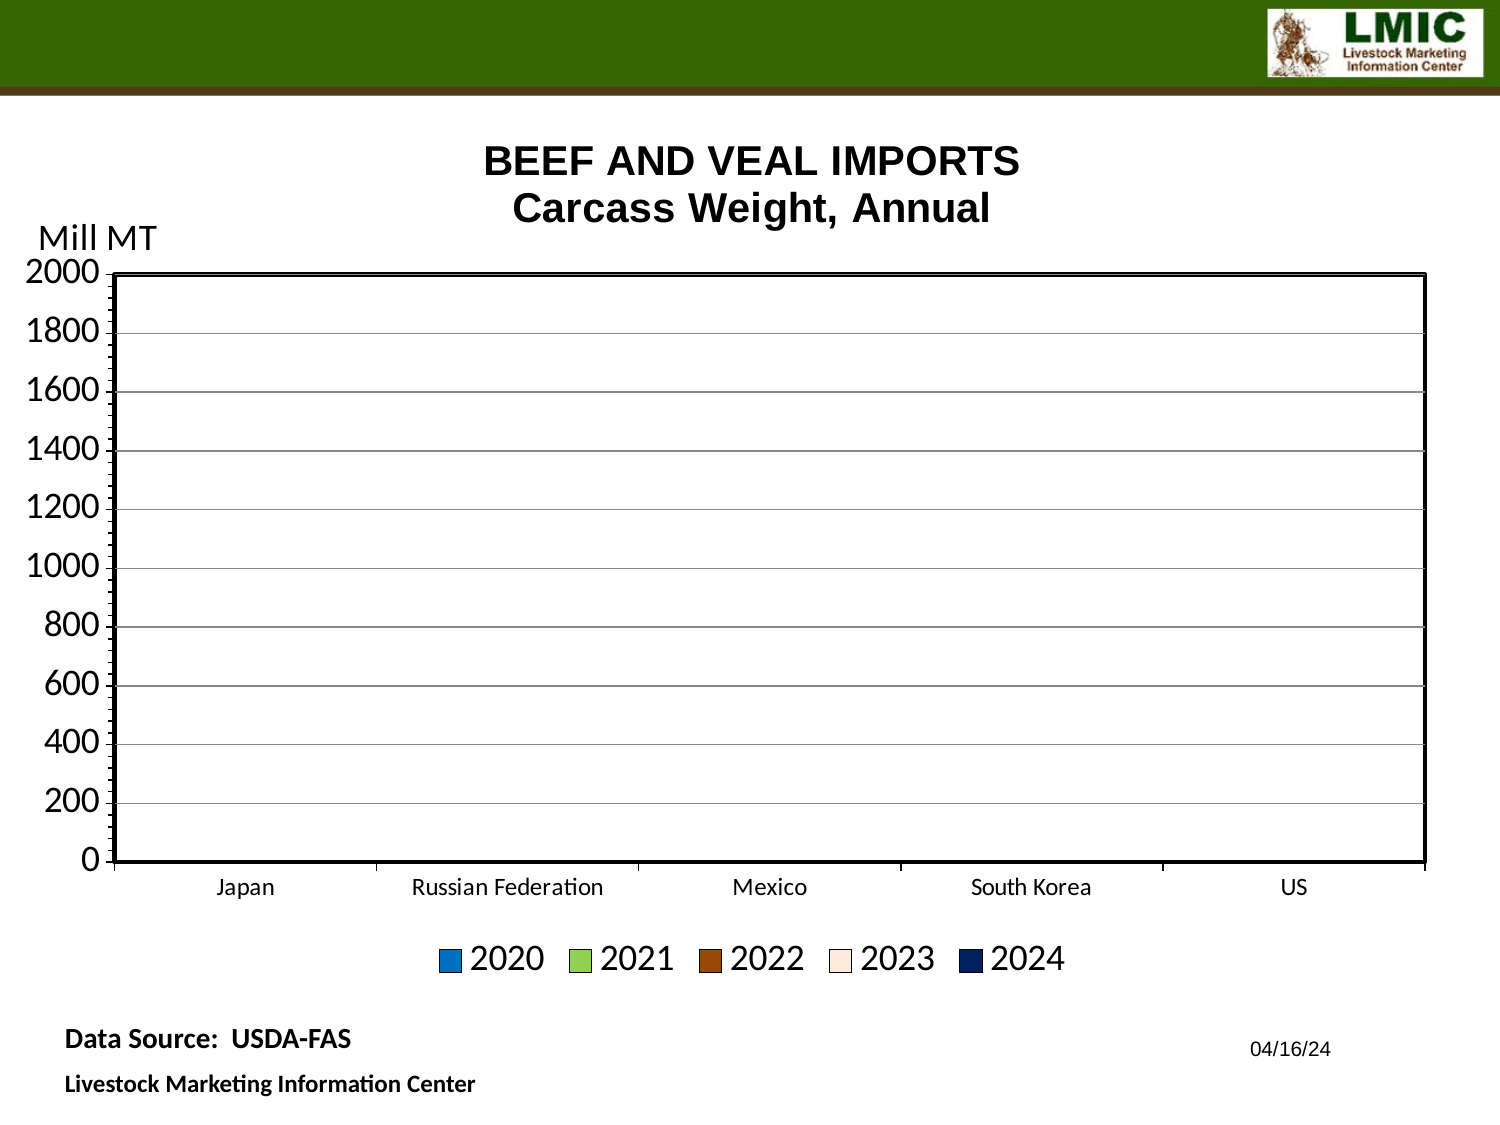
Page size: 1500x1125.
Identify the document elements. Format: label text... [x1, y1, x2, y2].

chart [24, 99, 1476, 988]
picture [0, 0, 1500, 1125]
text_box Data Source: USDA-FAS Livestock Marketing Information Center [49, 1012, 725, 1105]
